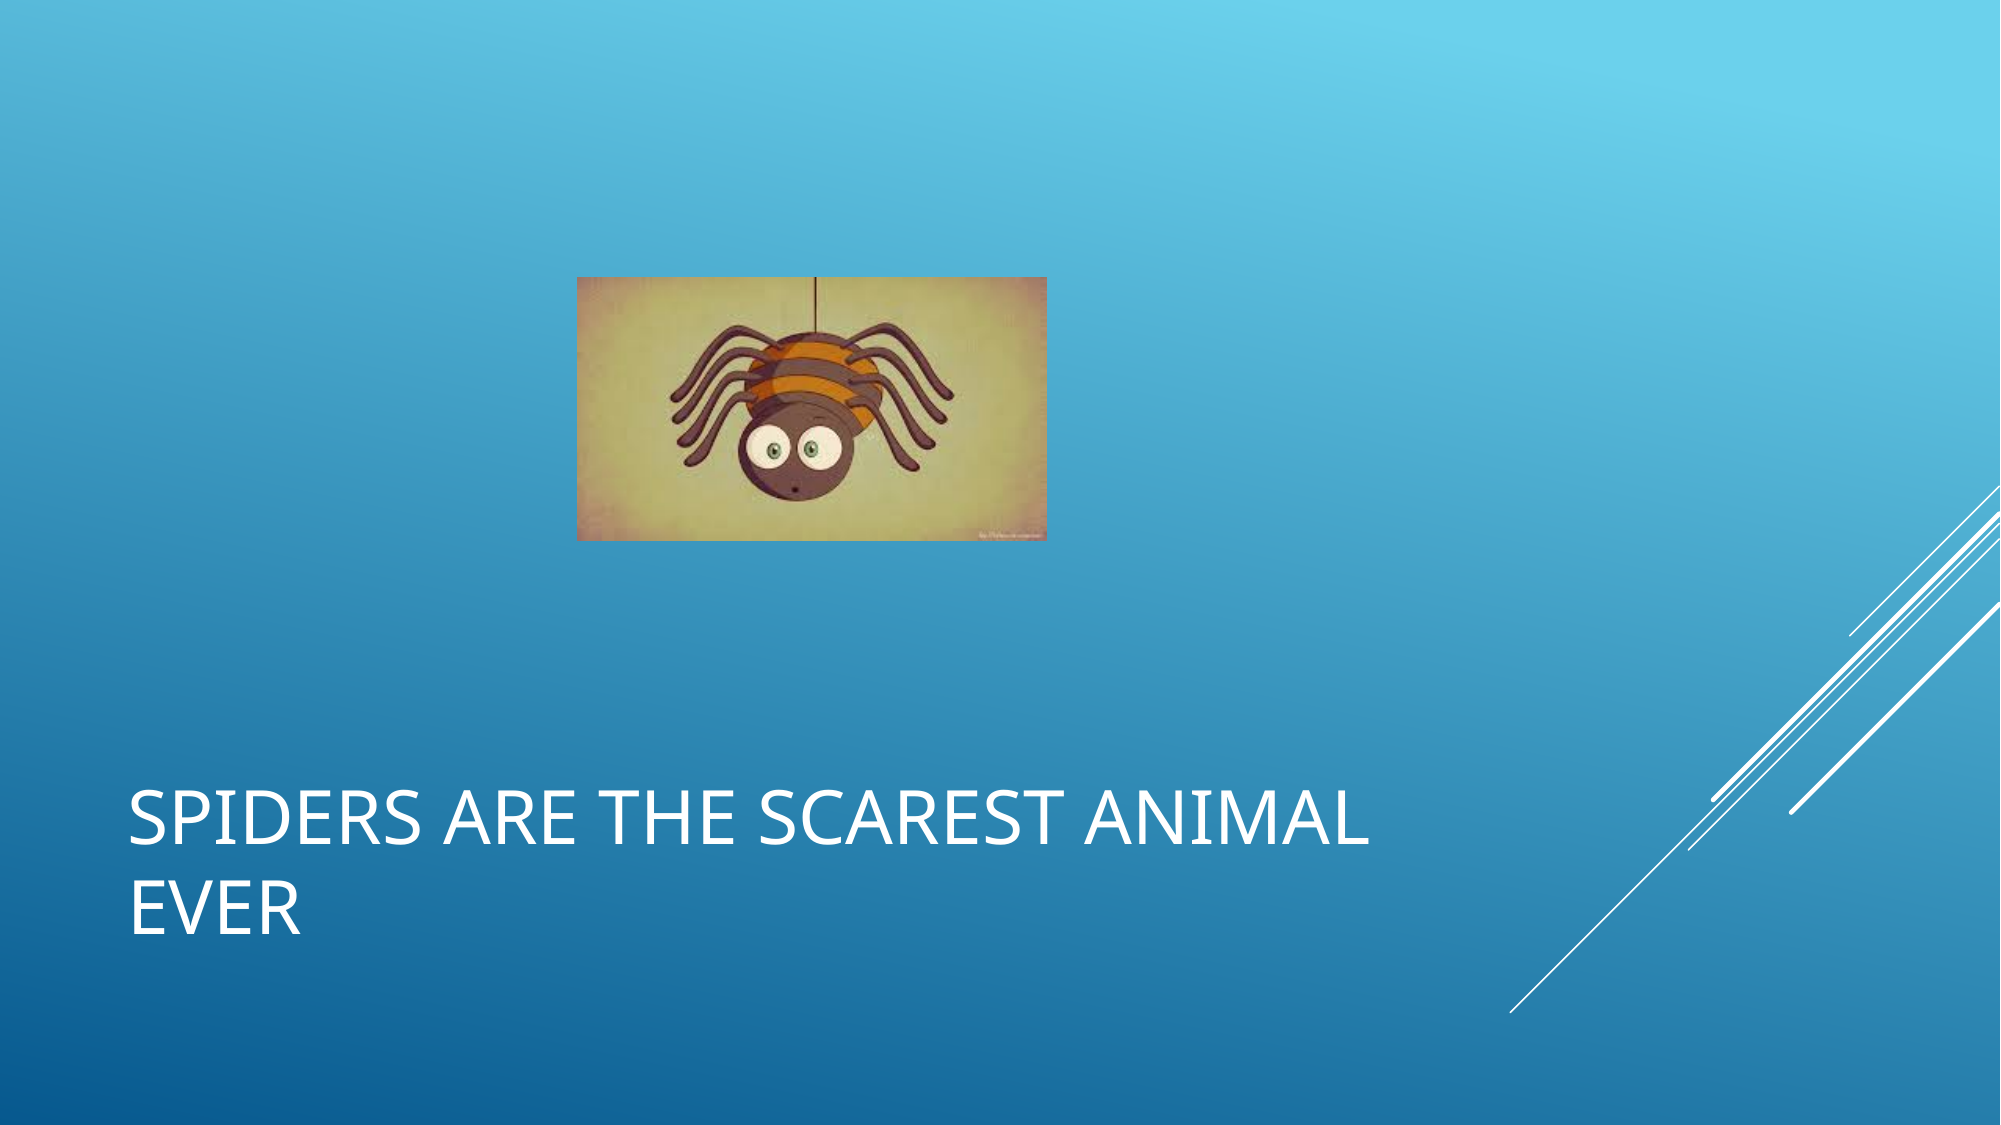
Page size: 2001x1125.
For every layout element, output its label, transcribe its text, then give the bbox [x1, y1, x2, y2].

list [577, 277, 1047, 541]
title Spiders are the scarest animal ever [112, 736, 1513, 984]
